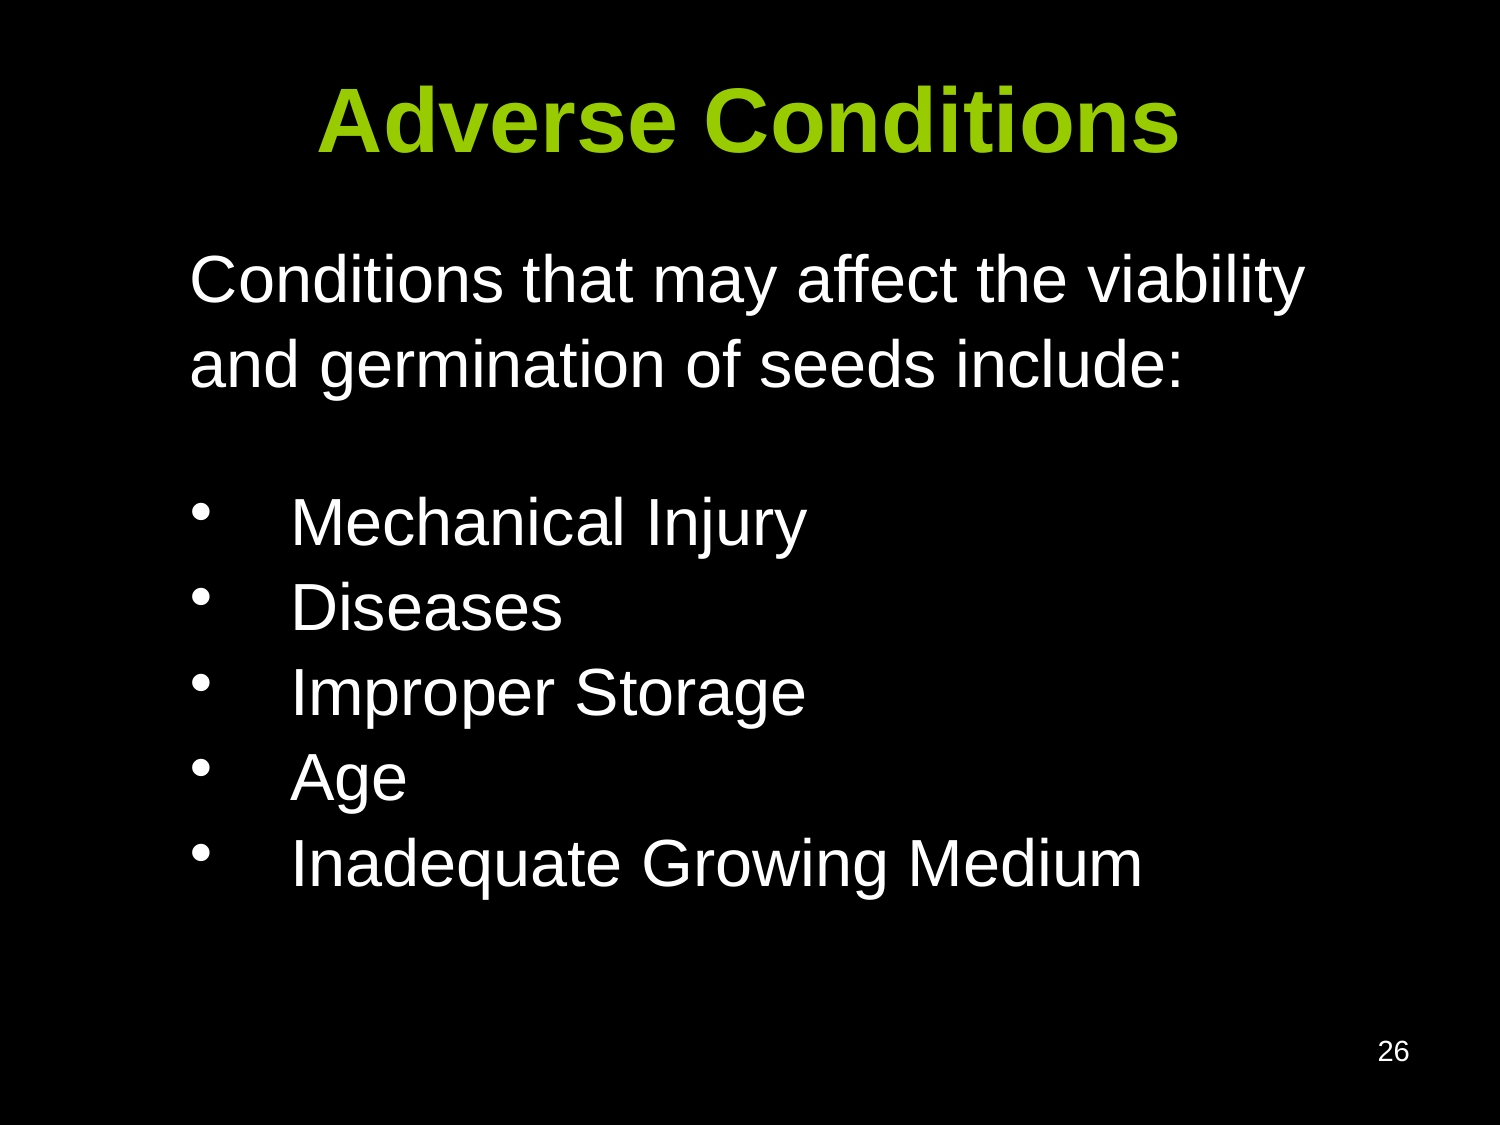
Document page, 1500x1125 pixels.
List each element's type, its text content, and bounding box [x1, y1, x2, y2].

slide_number 26 [1074, 1024, 1426, 1103]
title Adverse Conditions [0, 44, 1500, 188]
list Conditions that may affect the viability and germination of seeds include: Mechanical Injury Diseases Improper Storage Age Inadequate Growing Medium [174, 237, 1388, 981]
